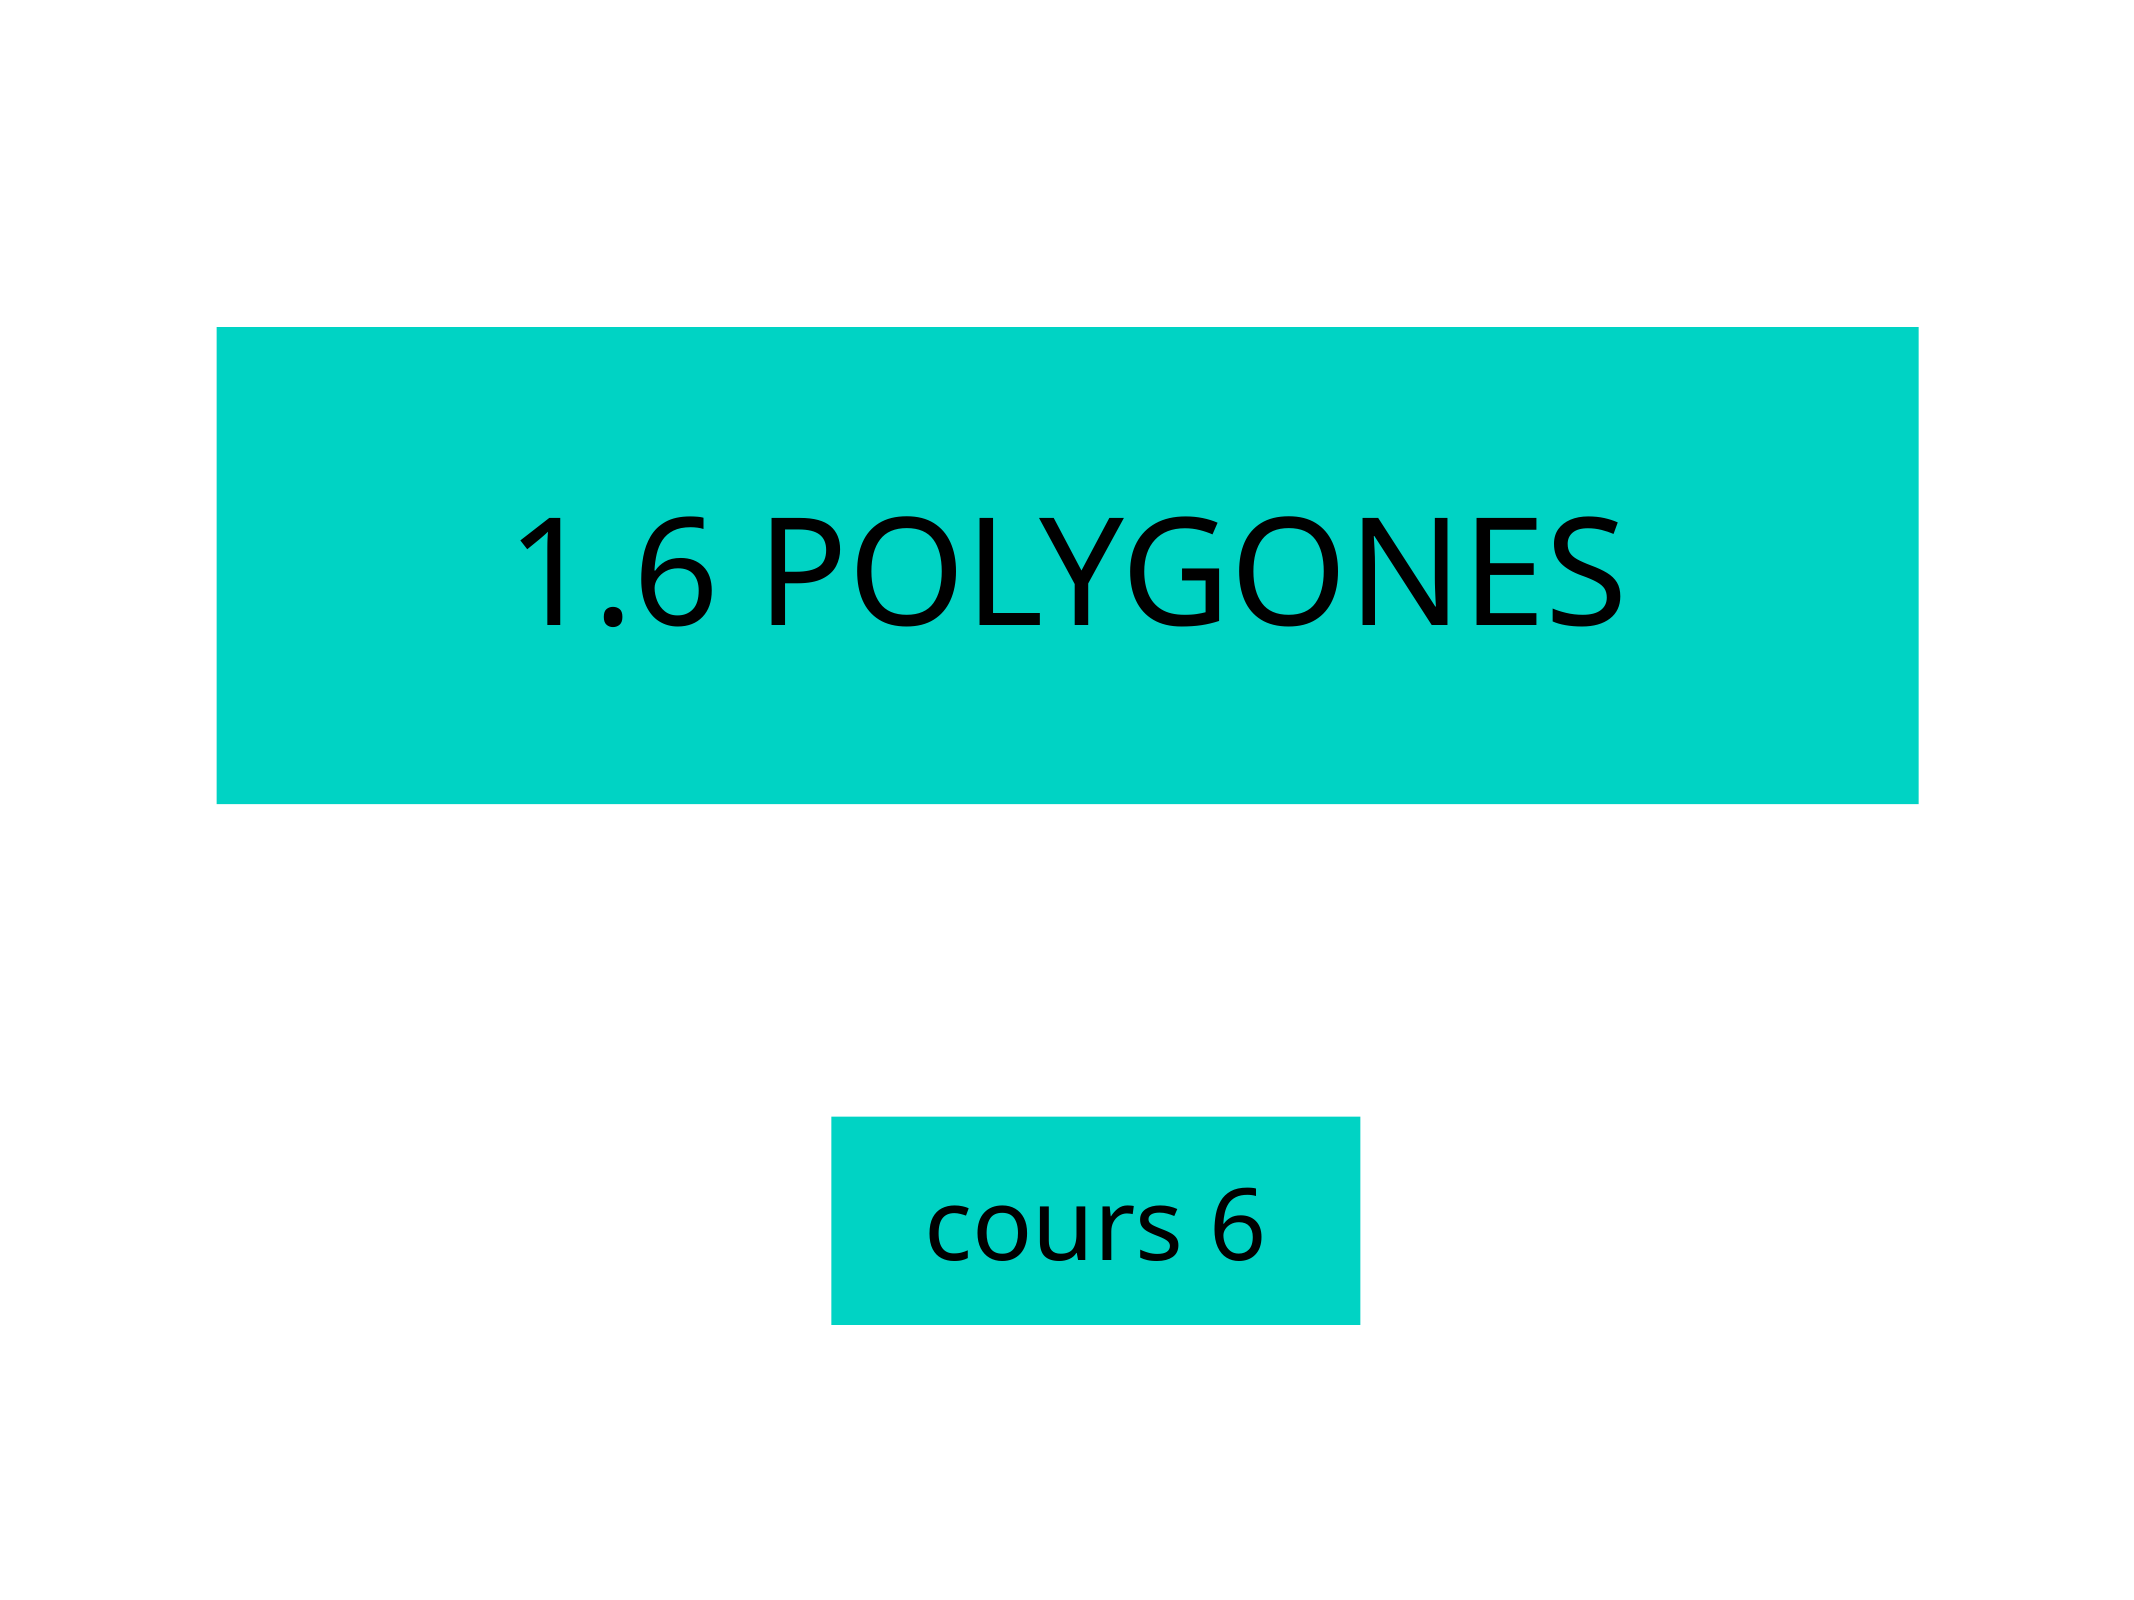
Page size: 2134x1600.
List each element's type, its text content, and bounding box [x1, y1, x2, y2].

list 1.6 Polygones [215, 325, 1921, 806]
list cours 6 [829, 1115, 1362, 1327]
